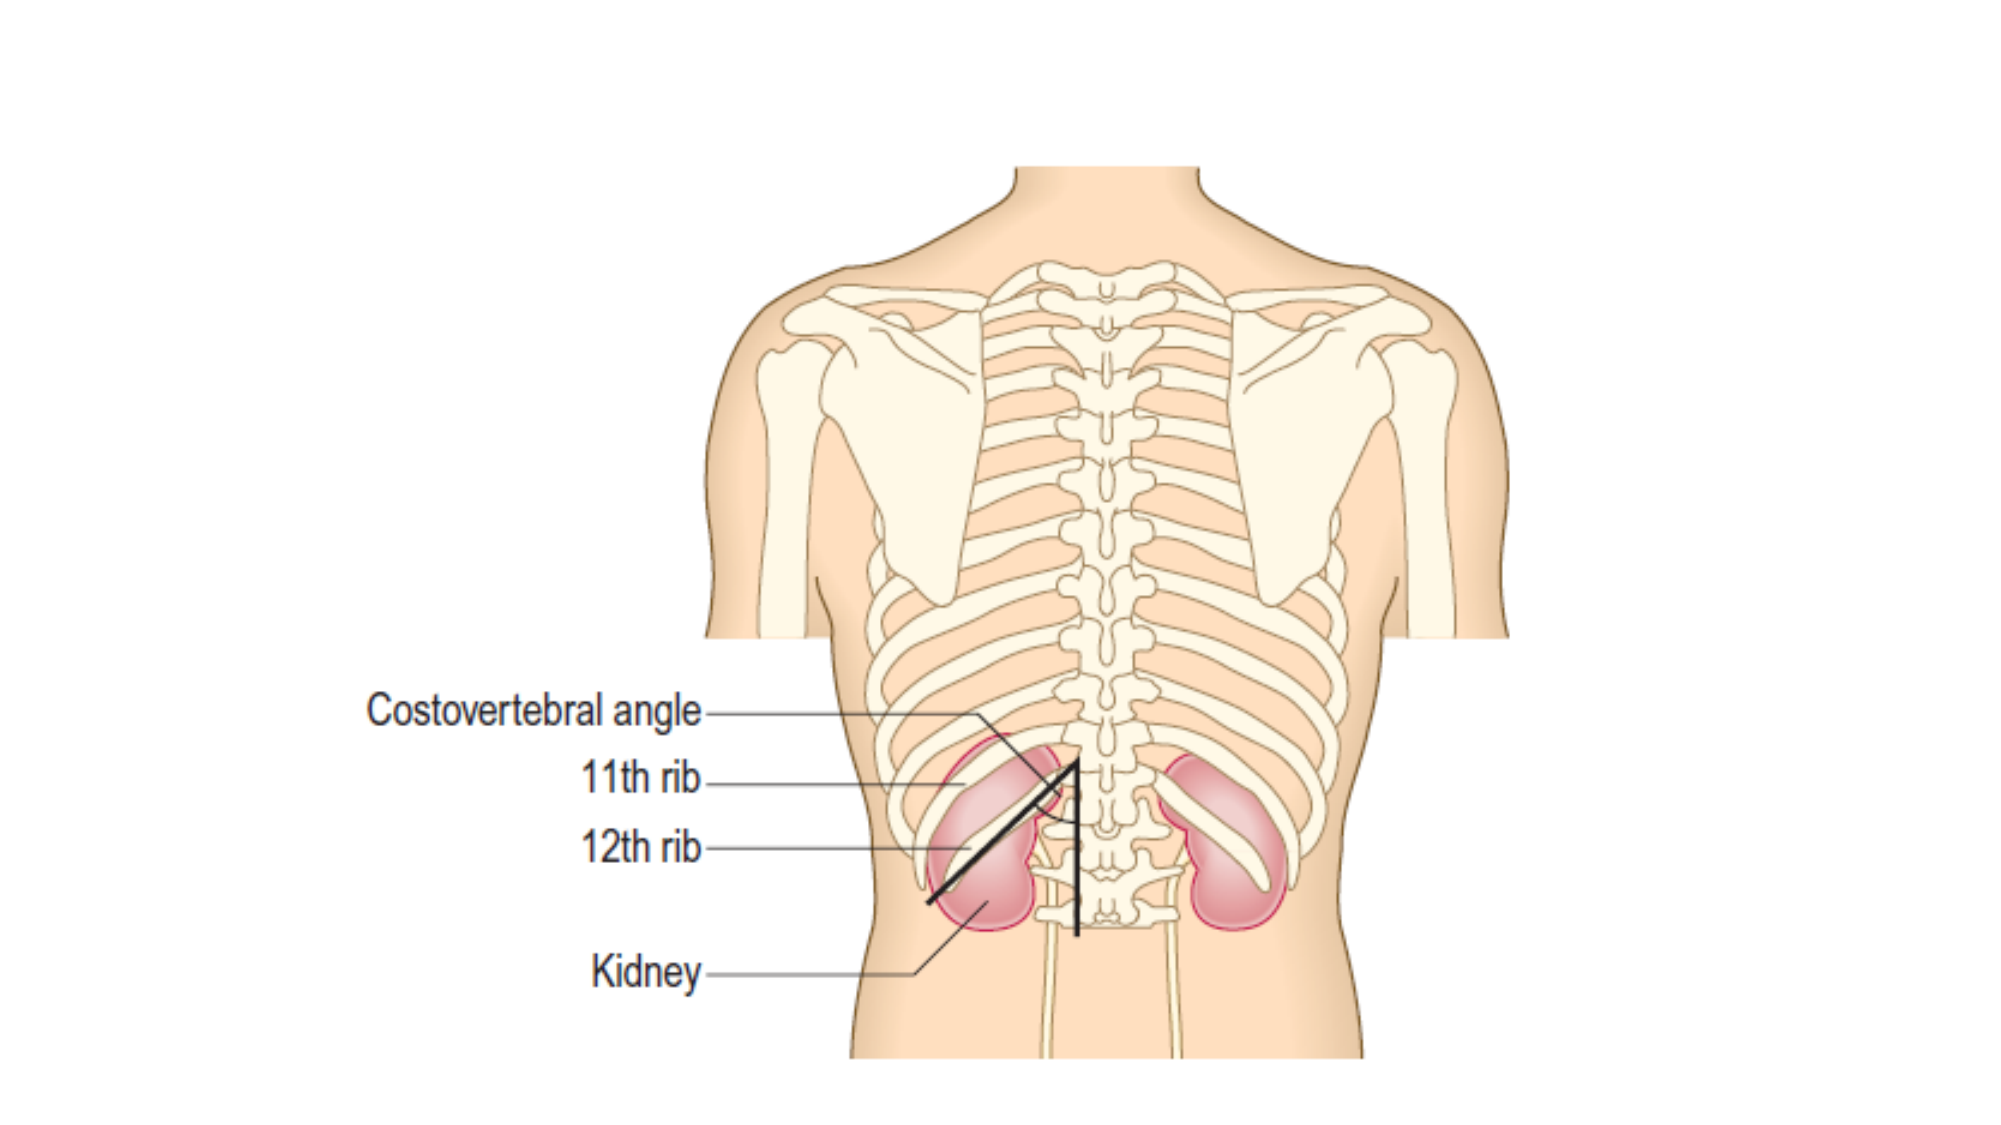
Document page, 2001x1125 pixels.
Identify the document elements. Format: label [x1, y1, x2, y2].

picture [296, 59, 1556, 1084]
